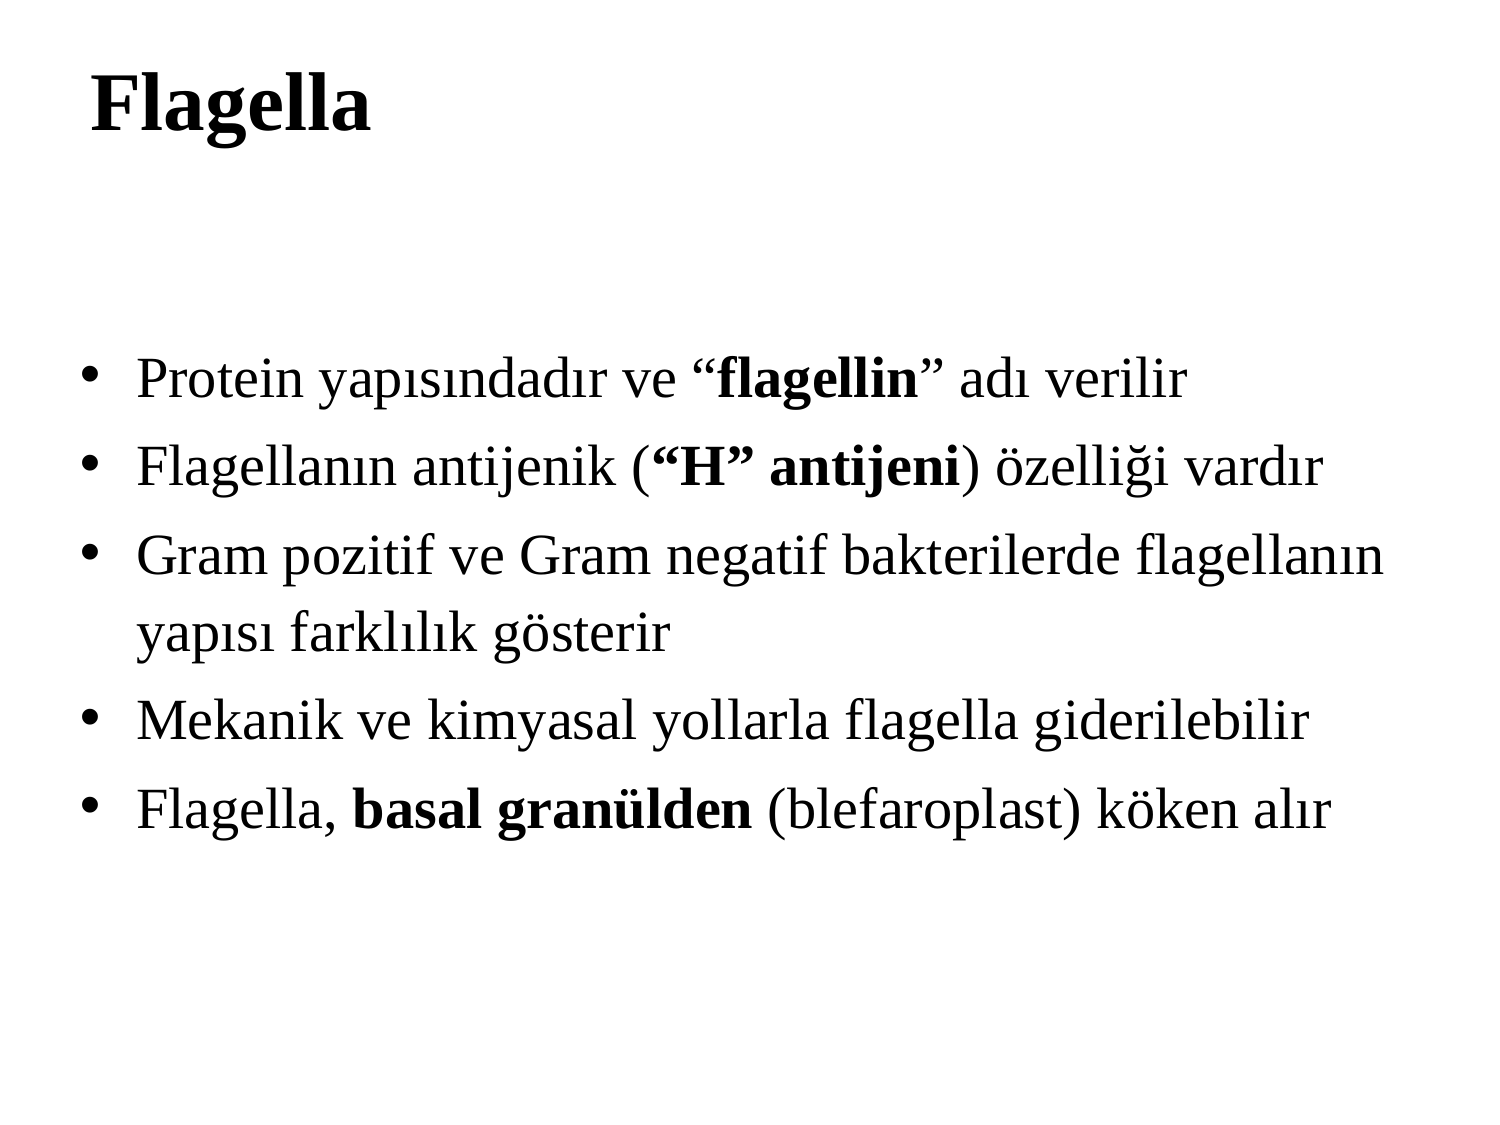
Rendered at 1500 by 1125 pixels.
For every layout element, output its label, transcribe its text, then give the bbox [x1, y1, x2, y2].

title Flagella [75, 45, 1425, 149]
list Protein yapısındadır ve “flagellin” adı verilir Flagellanın antijenik (“H” antijeni) özelliği vardır Gram pozitif ve Gram negatif bakterilerde flagellanın yapısı farklılık gösterir Mekanik ve kimyasal yollarla flagella giderilebilir Flagella, basal granülden (blefaroplast) köken alır [64, 324, 1442, 931]
